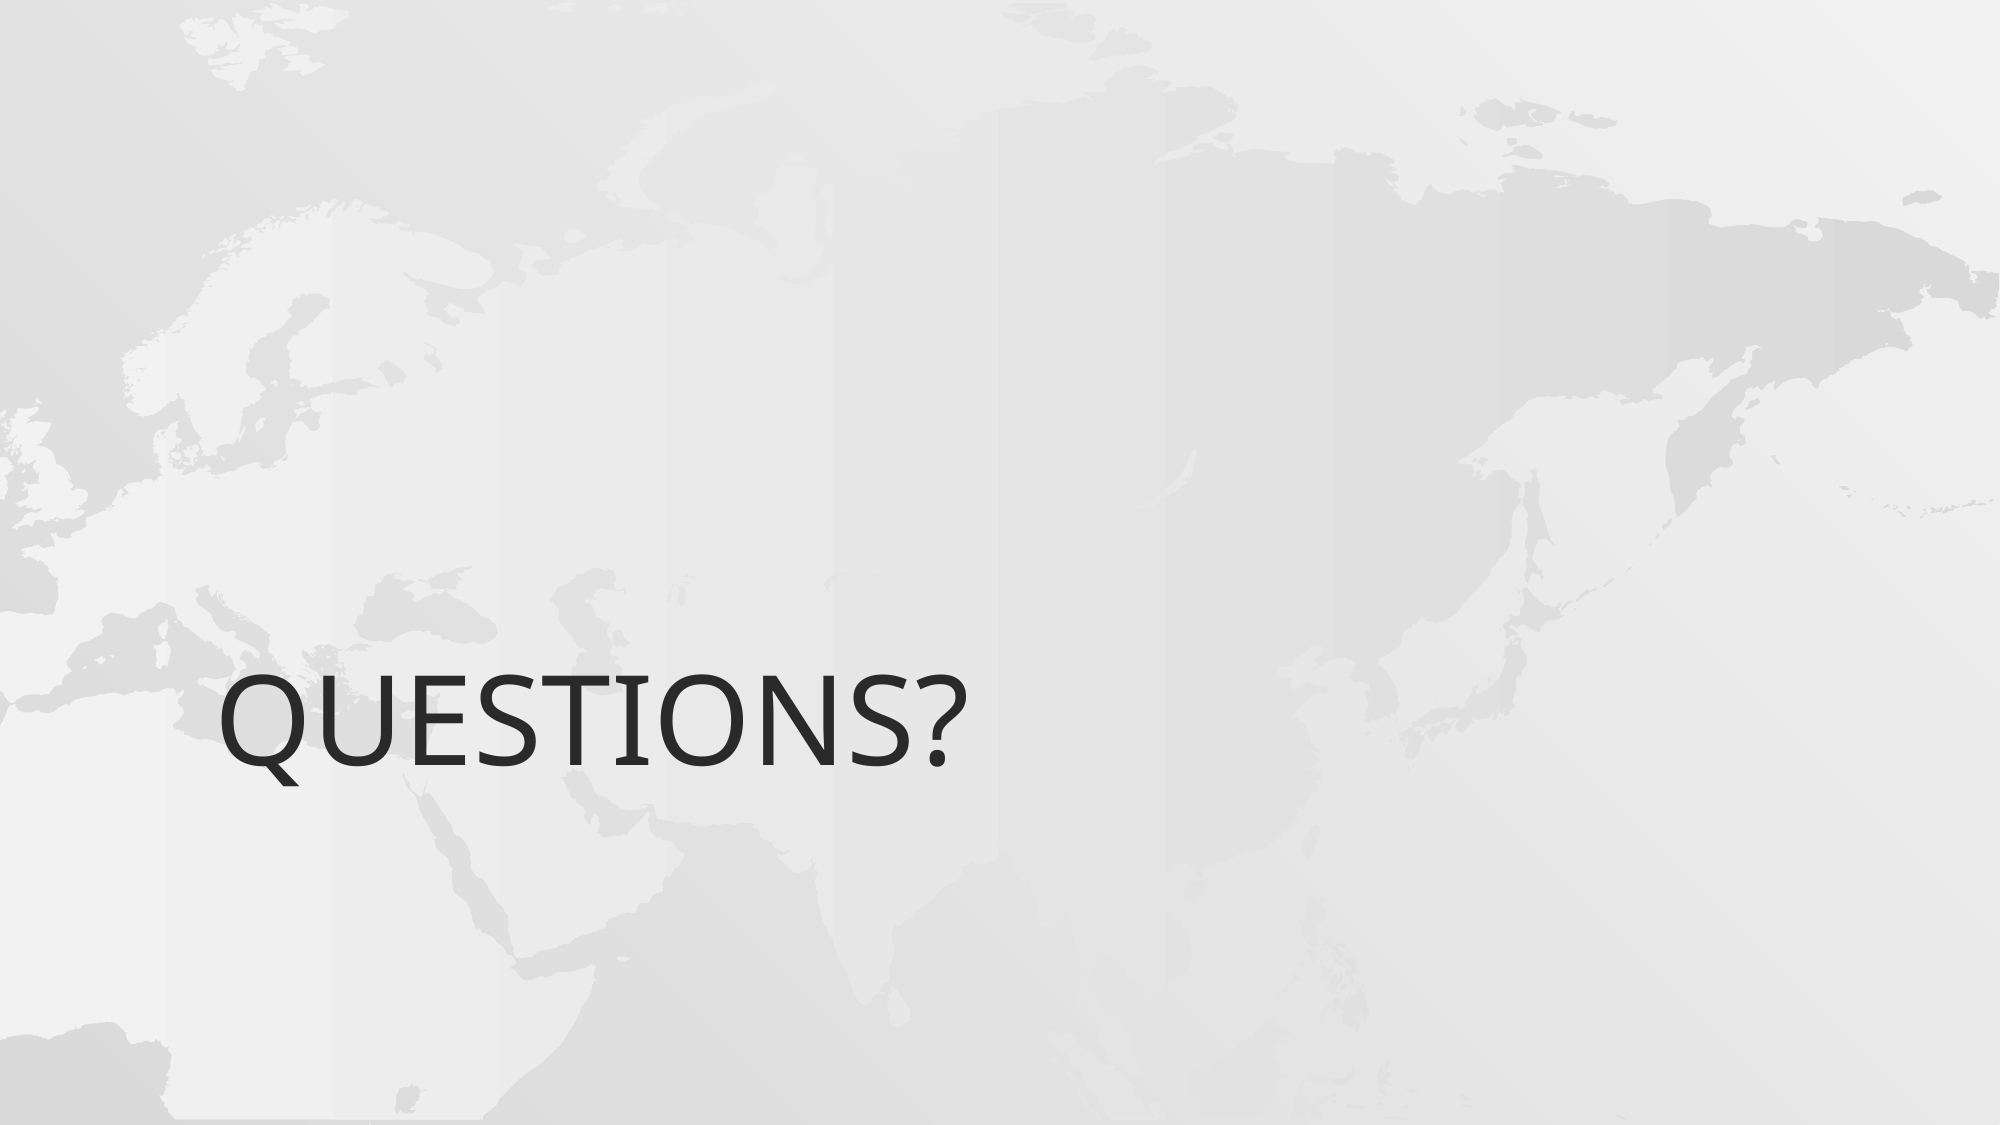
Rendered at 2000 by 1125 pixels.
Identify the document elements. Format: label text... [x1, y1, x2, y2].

title Questions? [199, 299, 1800, 800]
